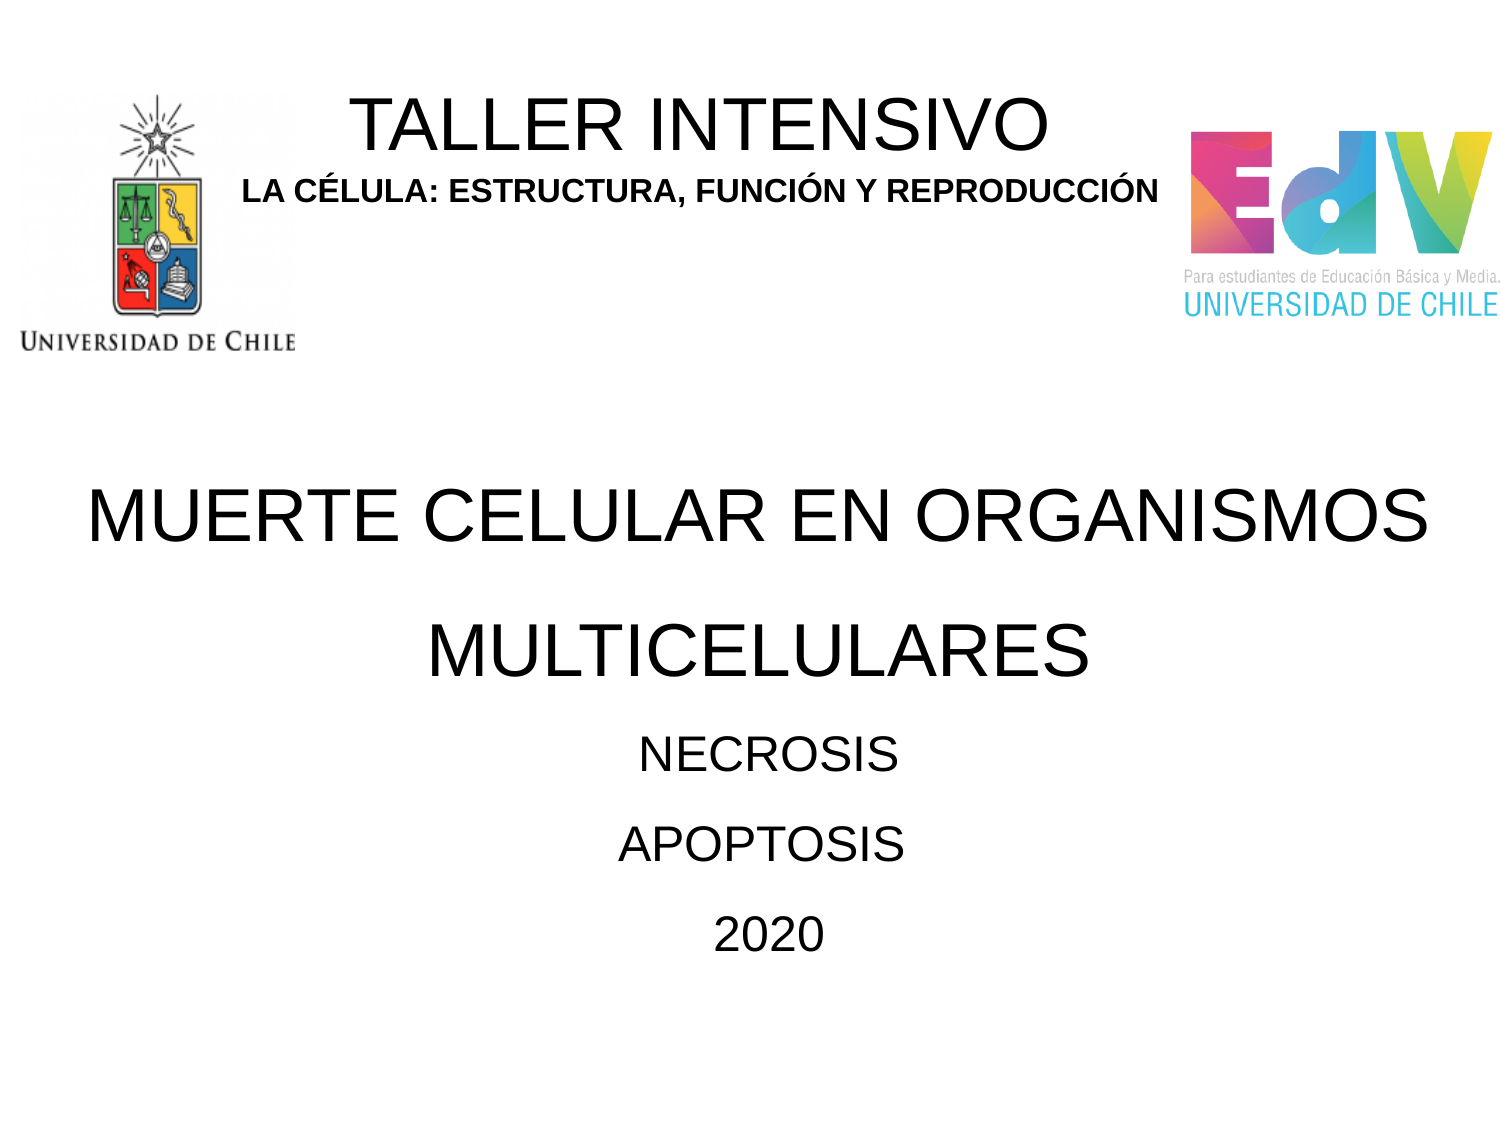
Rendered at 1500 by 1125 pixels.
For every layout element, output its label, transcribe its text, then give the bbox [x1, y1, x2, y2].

picture [1177, 124, 1500, 322]
text_box TALLER INTENSIVO LA CÉLULA: ESTRUCTURA, FUNCIÓN Y REPRODUCCIÓN [301, 67, 1218, 258]
text_box MUERTE CELULAR EN ORGANISMOS MULTICELULARES NECROSIS APOPTOSIS 2020 [71, 414, 1467, 1060]
picture [20, 61, 296, 385]
